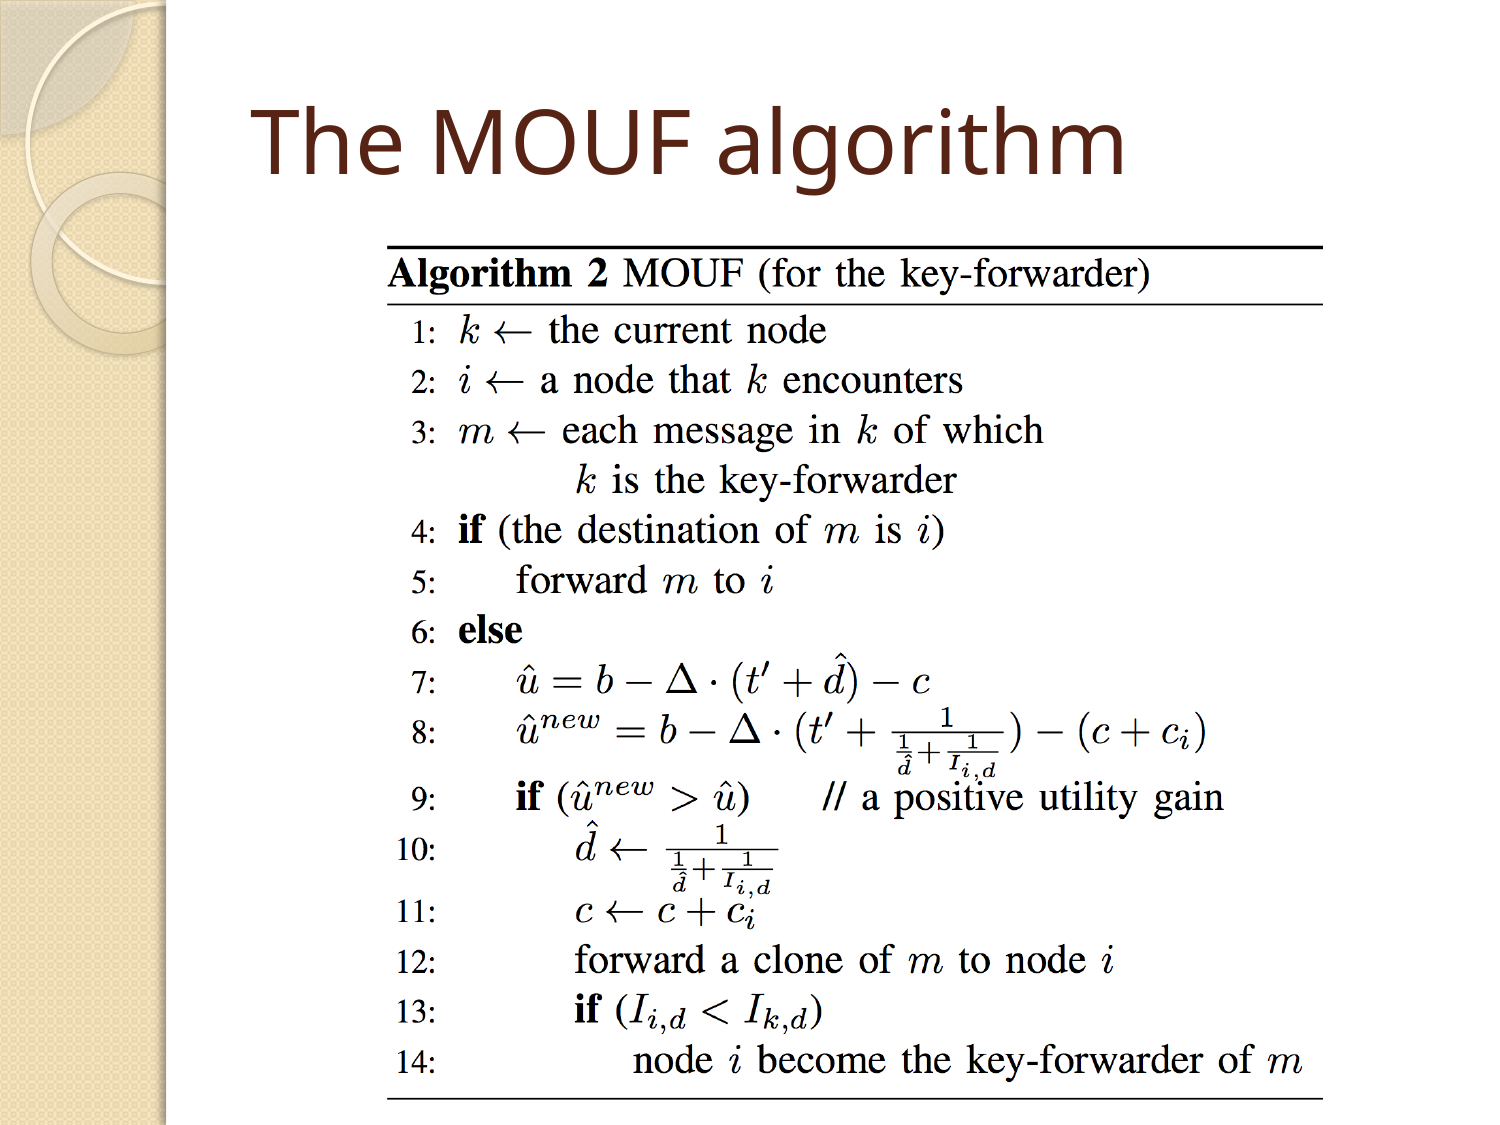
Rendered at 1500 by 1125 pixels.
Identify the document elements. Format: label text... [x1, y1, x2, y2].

title The MOUF algorithm [235, 45, 1466, 233]
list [235, 237, 1466, 1108]
